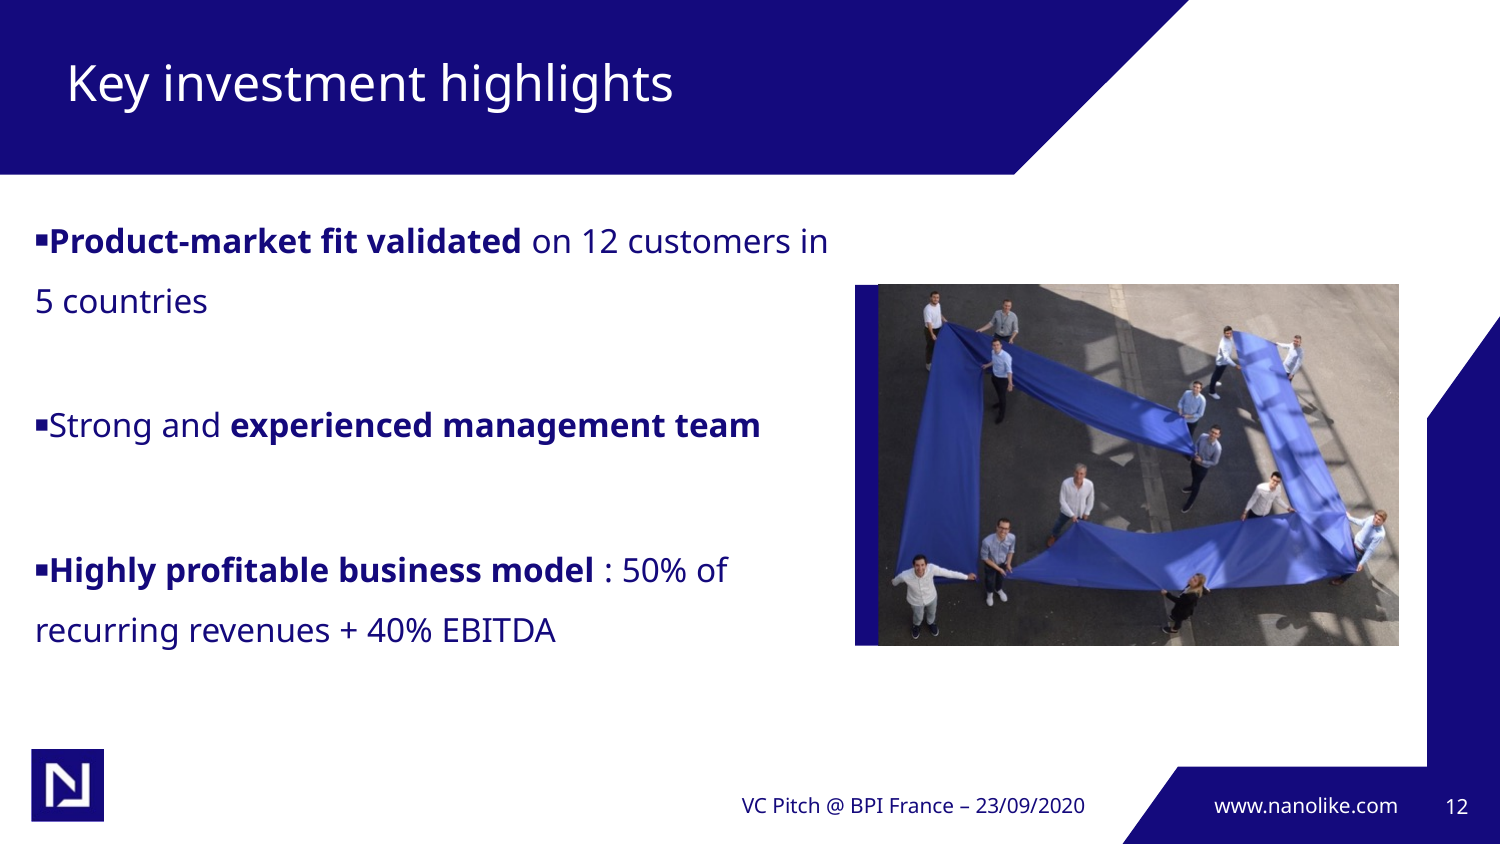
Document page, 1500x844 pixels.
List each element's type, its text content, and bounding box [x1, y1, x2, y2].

title Key investment highlights [51, 0, 1002, 164]
picture [31, 749, 104, 822]
text_box [855, 284, 877, 646]
picture [878, 284, 1399, 646]
slide_number 12 [1413, 764, 1500, 844]
list Product-market fit validated on 12 customers in 5 countries Strong and experienced management team Highly profitable business model : 50% of recurring revenues + 40% EBITDA [19, 185, 858, 739]
